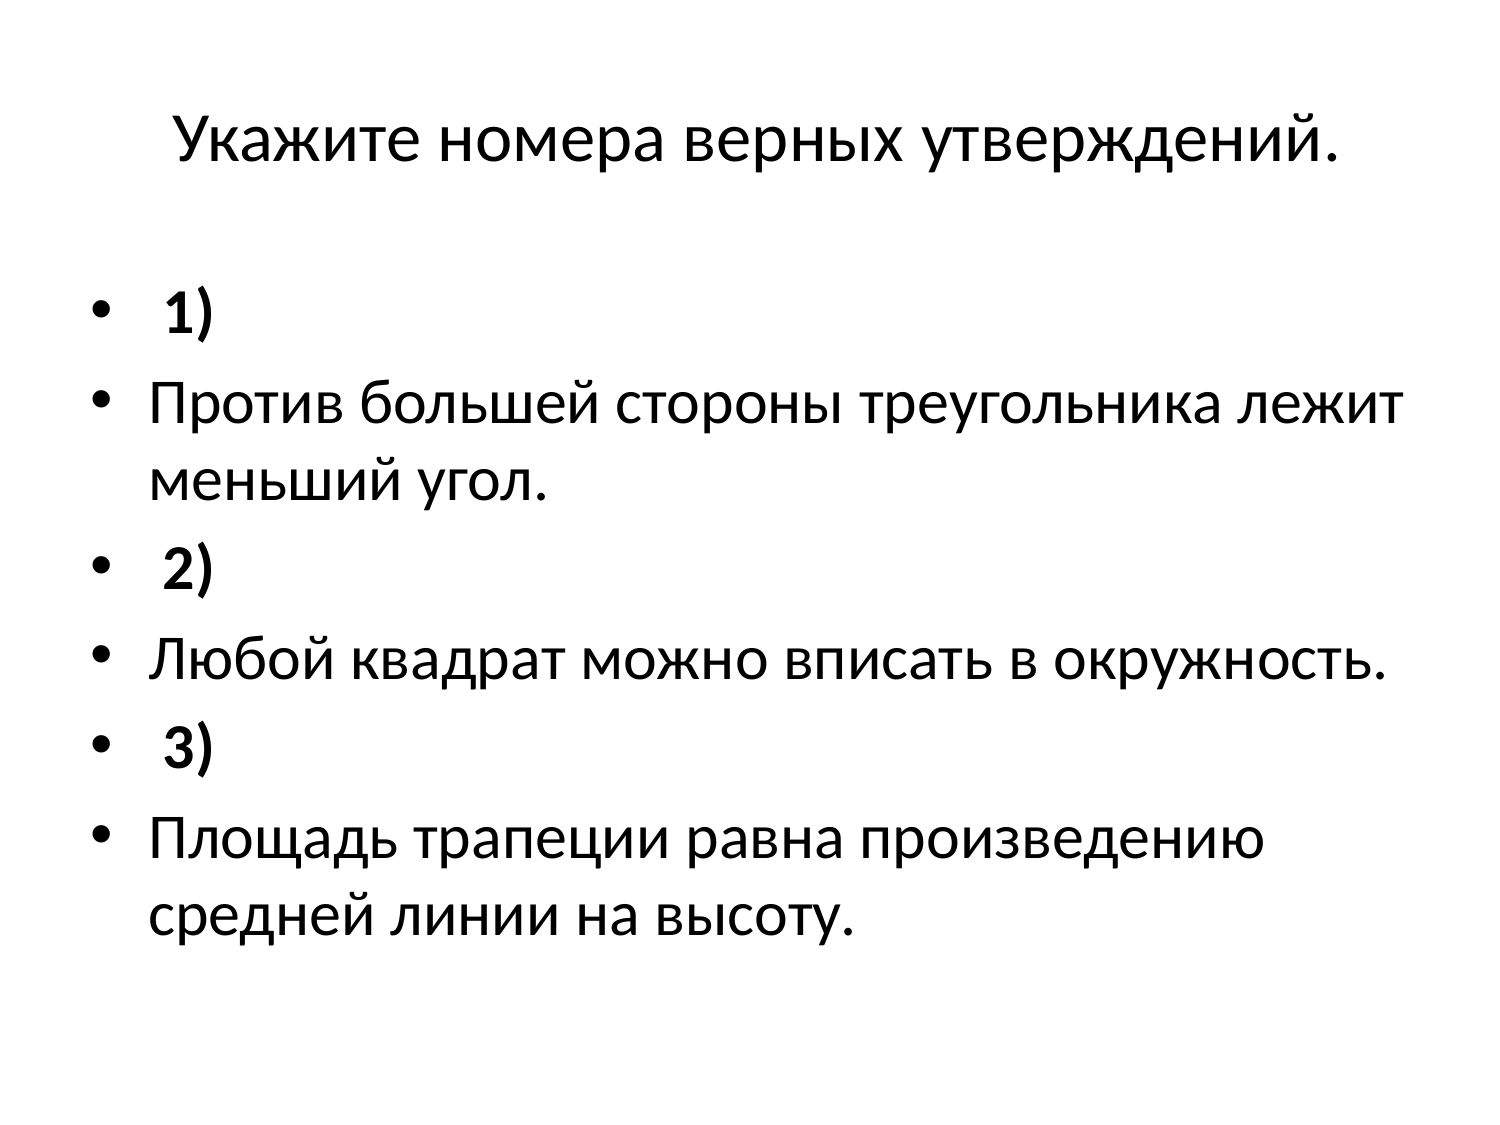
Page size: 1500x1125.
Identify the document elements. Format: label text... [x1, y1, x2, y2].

title Укажите номера верных утверждений. [82, 82, 1432, 270]
list 1) Против большей стороны треугольника лежит меньший угол. 2) Любой квадрат можно вписать в окружность. 3) Площадь трапеции равна произведению средней линии на высоту. [75, 262, 1425, 1005]
